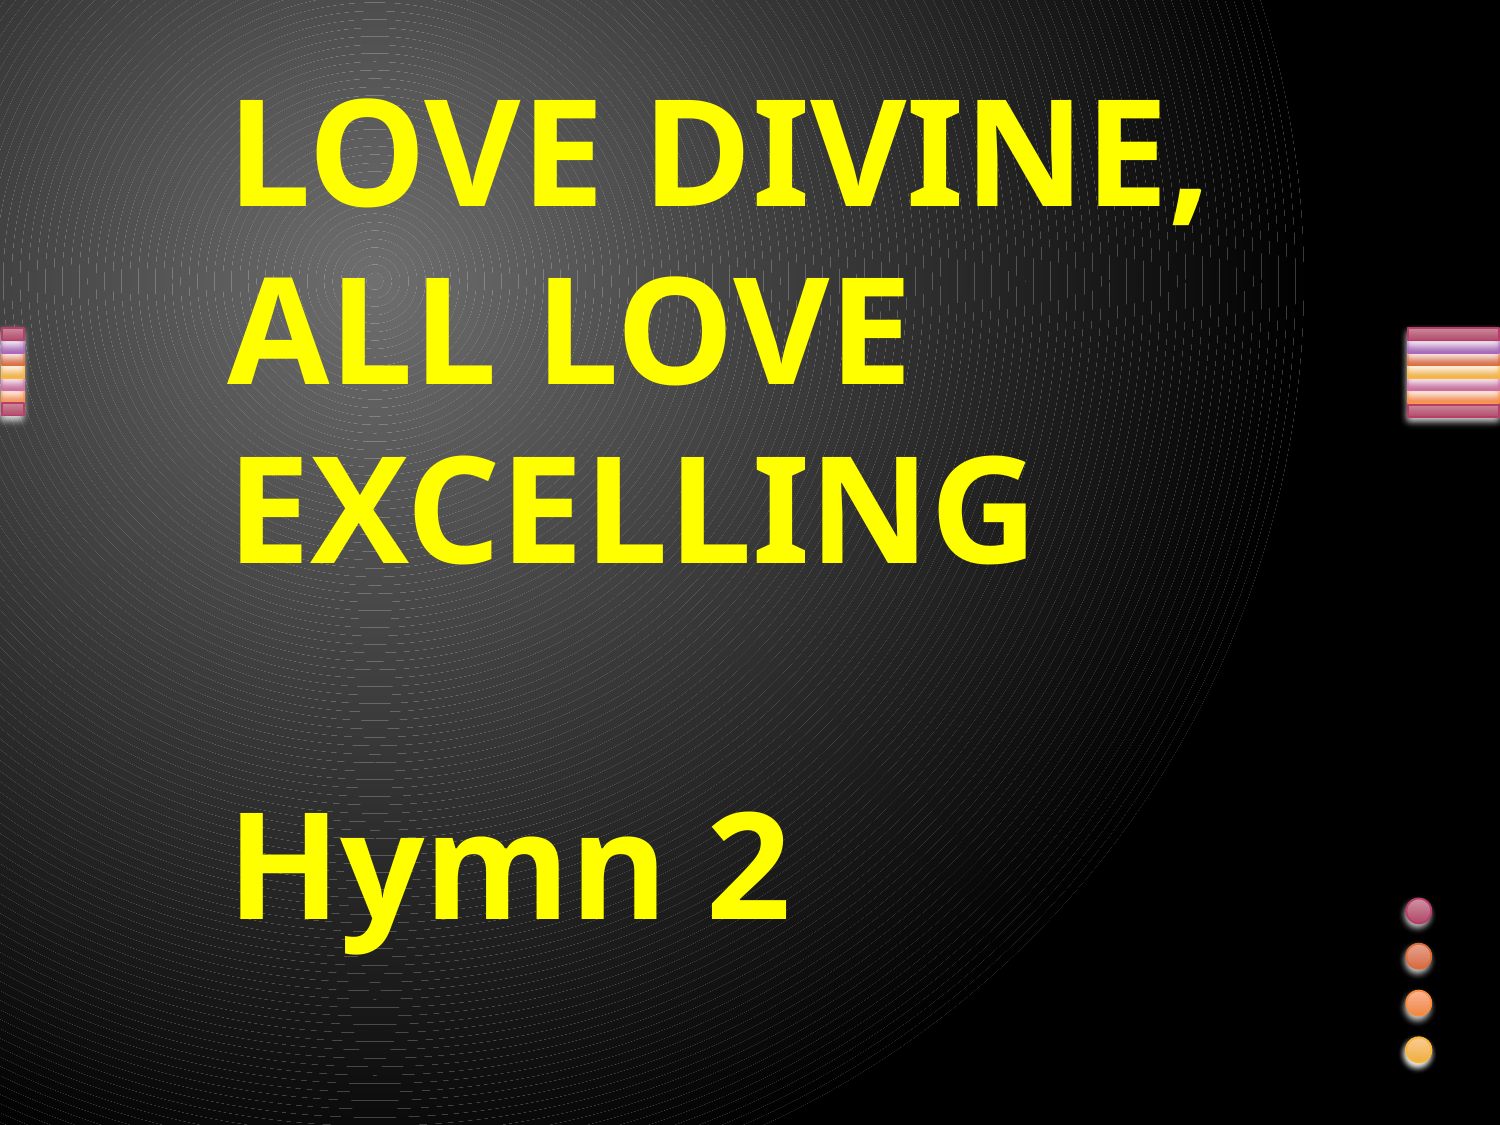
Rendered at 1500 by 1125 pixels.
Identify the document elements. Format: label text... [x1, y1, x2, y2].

text_box [1405, 1036, 1433, 1064]
text_box [1406, 897, 1433, 925]
text_box LOVE DIVINE, ALL LOVE EXCELLING Hymn 2 [212, 46, 1406, 957]
text_box [1405, 989, 1433, 1017]
text_box [1405, 942, 1433, 970]
